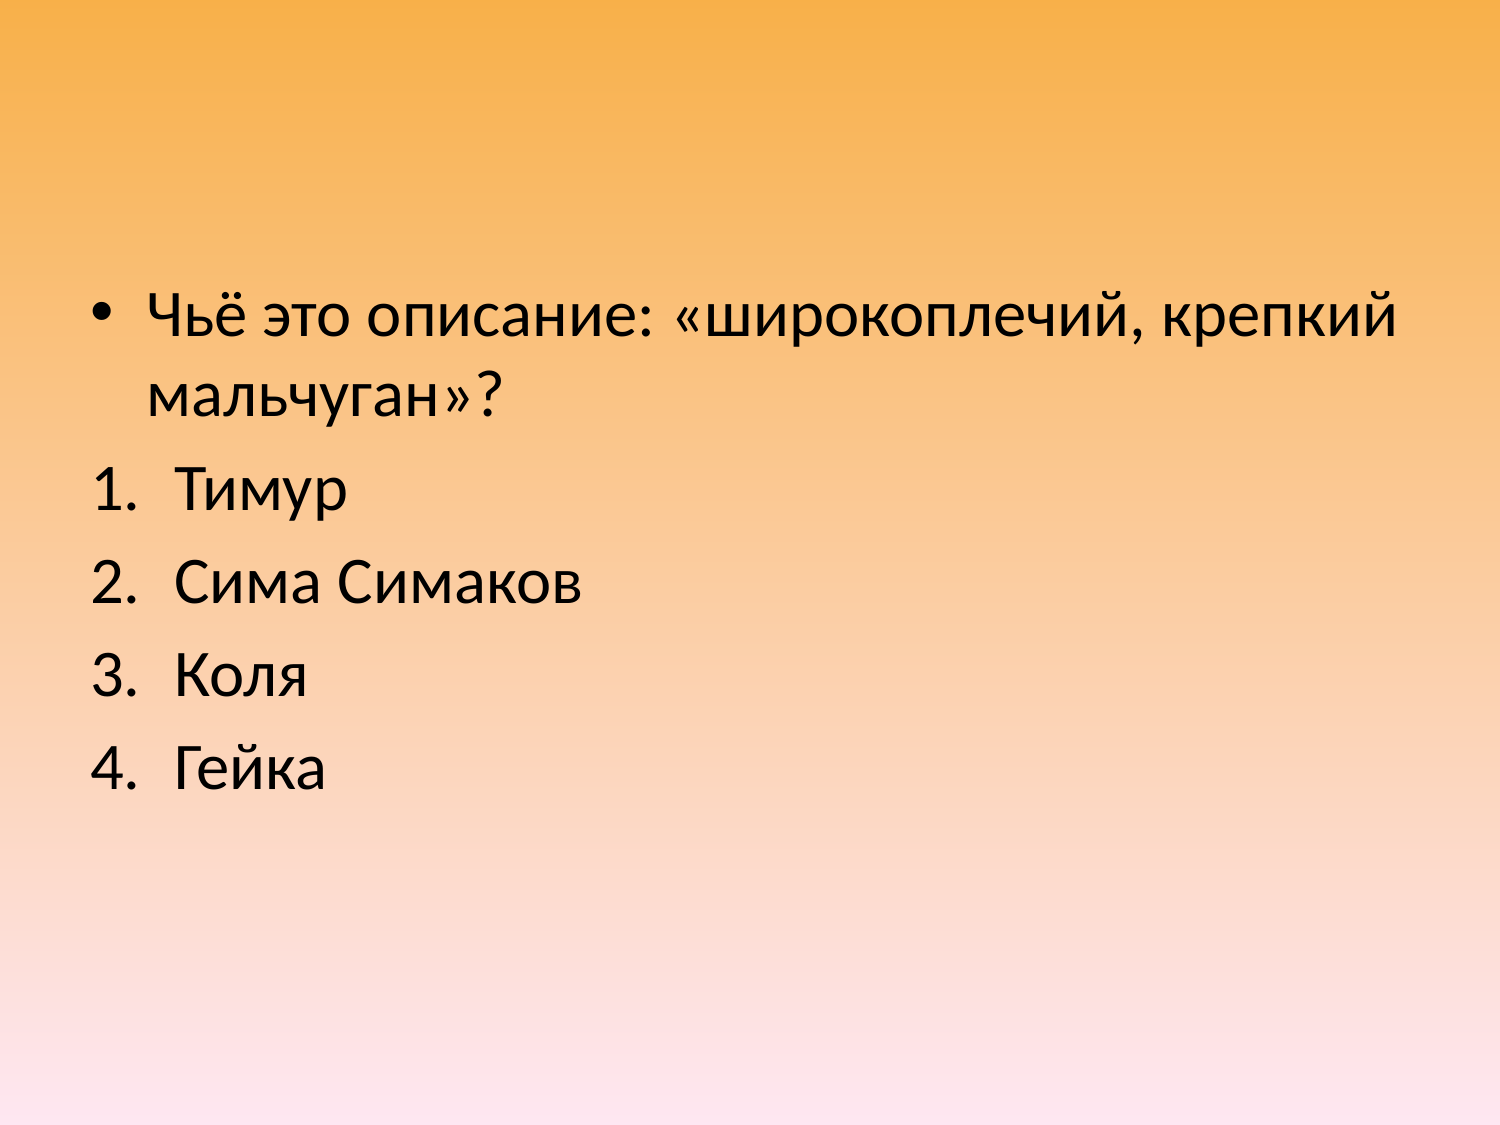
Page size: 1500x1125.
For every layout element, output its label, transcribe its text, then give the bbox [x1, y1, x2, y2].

list Чьё это описание: «широкоплечий, крепкий мальчуган»? Тимур Сима Симаков Коля Гейка [75, 262, 1425, 1005]
